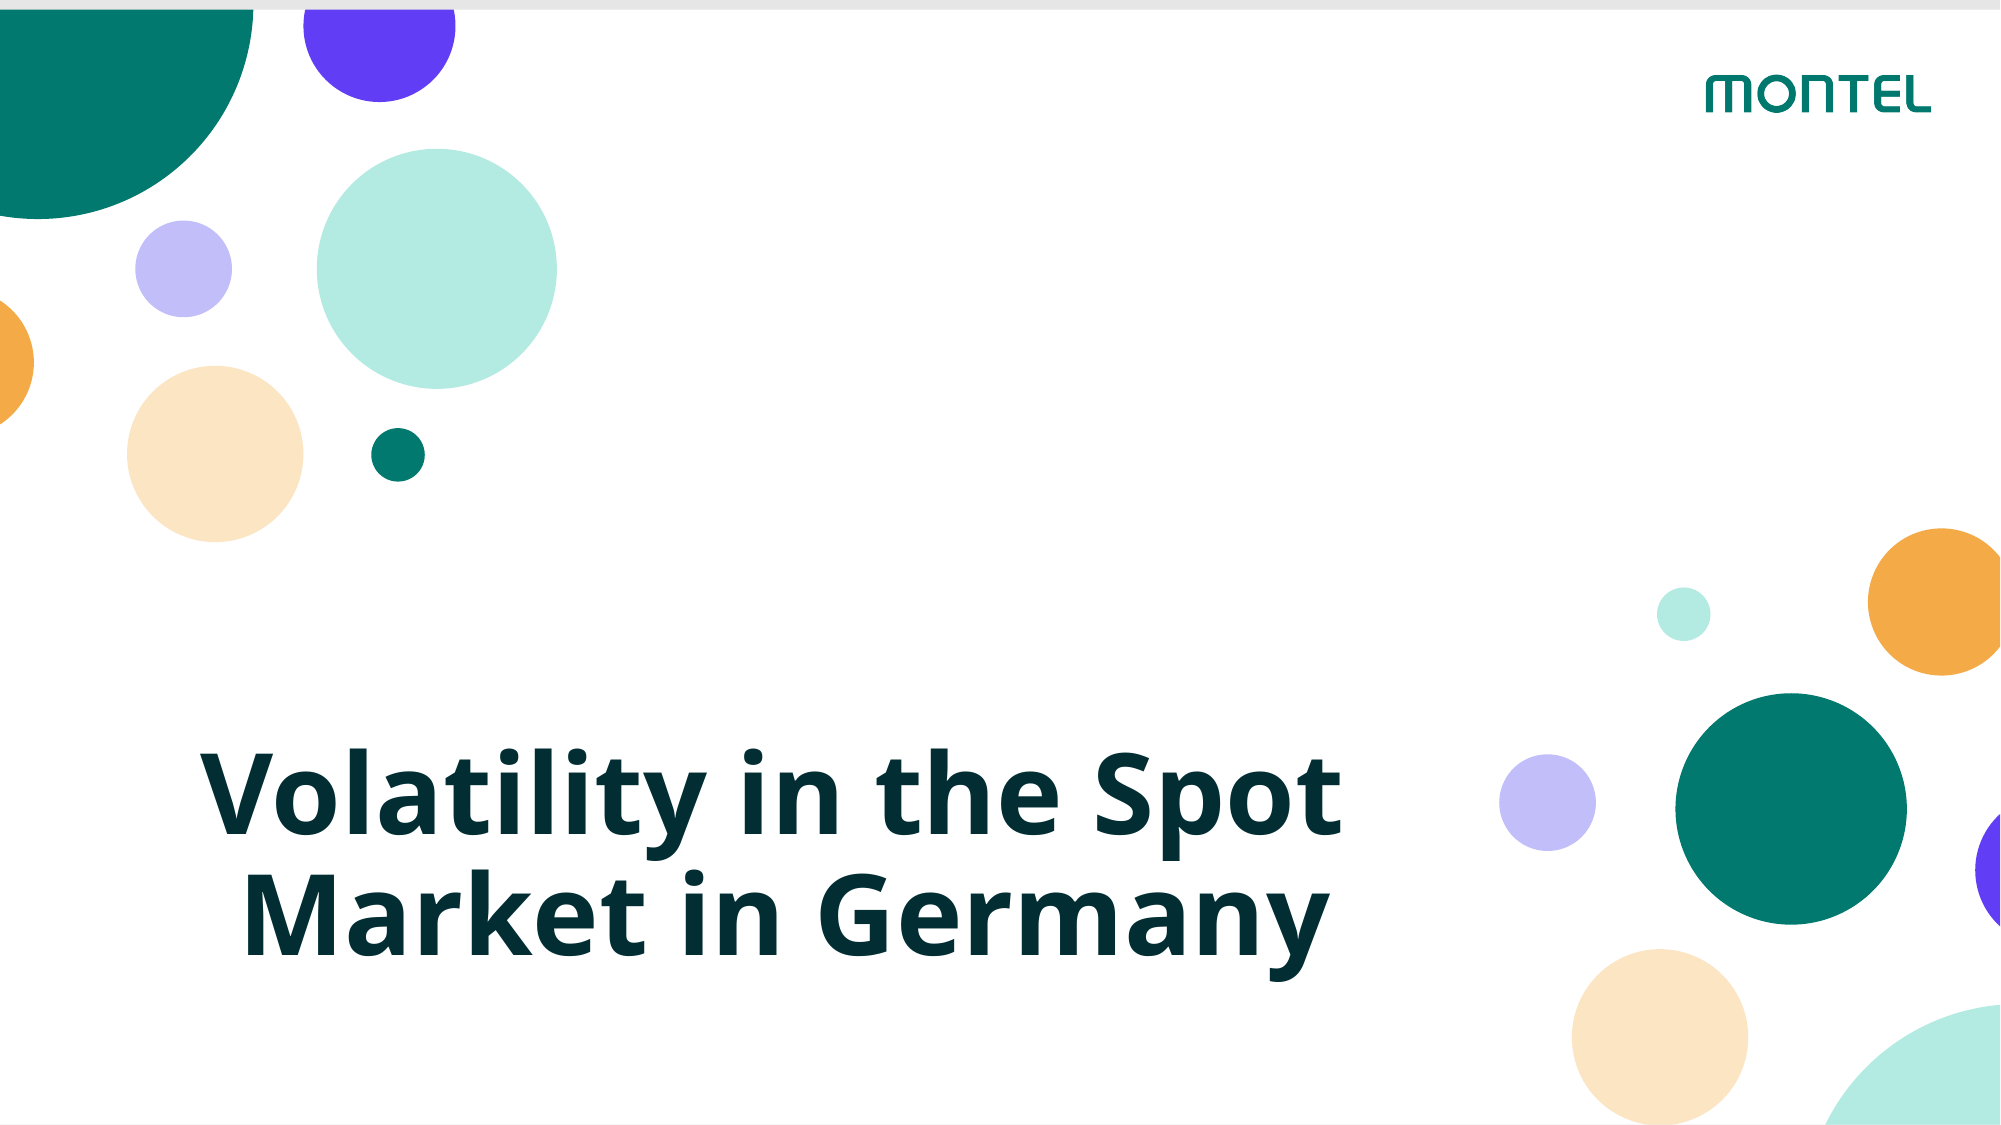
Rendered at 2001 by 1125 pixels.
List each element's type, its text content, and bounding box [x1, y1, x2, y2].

picture [1667, 36, 1970, 151]
list Volatility in the Spot Market in Germany [148, 708, 1538, 988]
